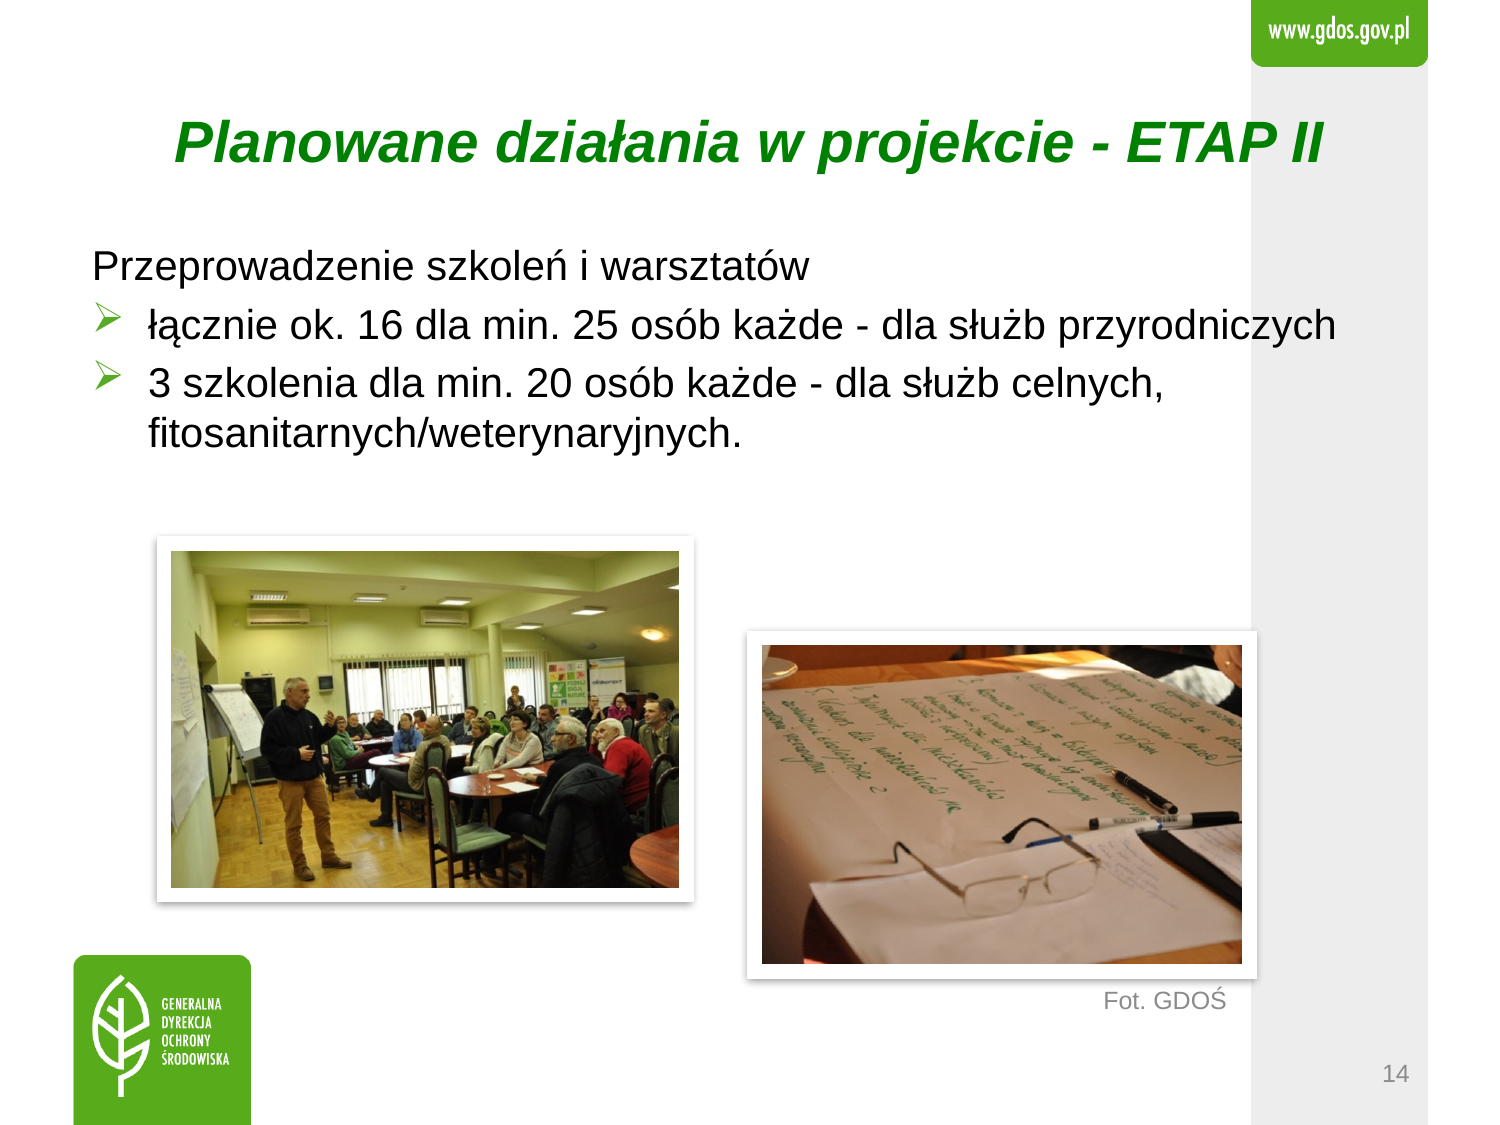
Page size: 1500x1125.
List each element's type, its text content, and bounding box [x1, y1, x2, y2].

title Planowane działania w projekcie - ETAP II [41, 45, 1459, 233]
list Przeprowadzenie szkoleń i warsztatów łącznie ok. 16 dla min. 25 osób każde - dla służb przyrodniczych 3 szkolenia dla min. 20 osób każde - dla służb celnych, fitosanitarnych/weterynaryjnych. [76, 233, 1427, 975]
slide_number 14 [1251, 1042, 1425, 1103]
picture [0, 0, 1500, 1125]
footer Fot. GDOŚ [761, 987, 1243, 1035]
